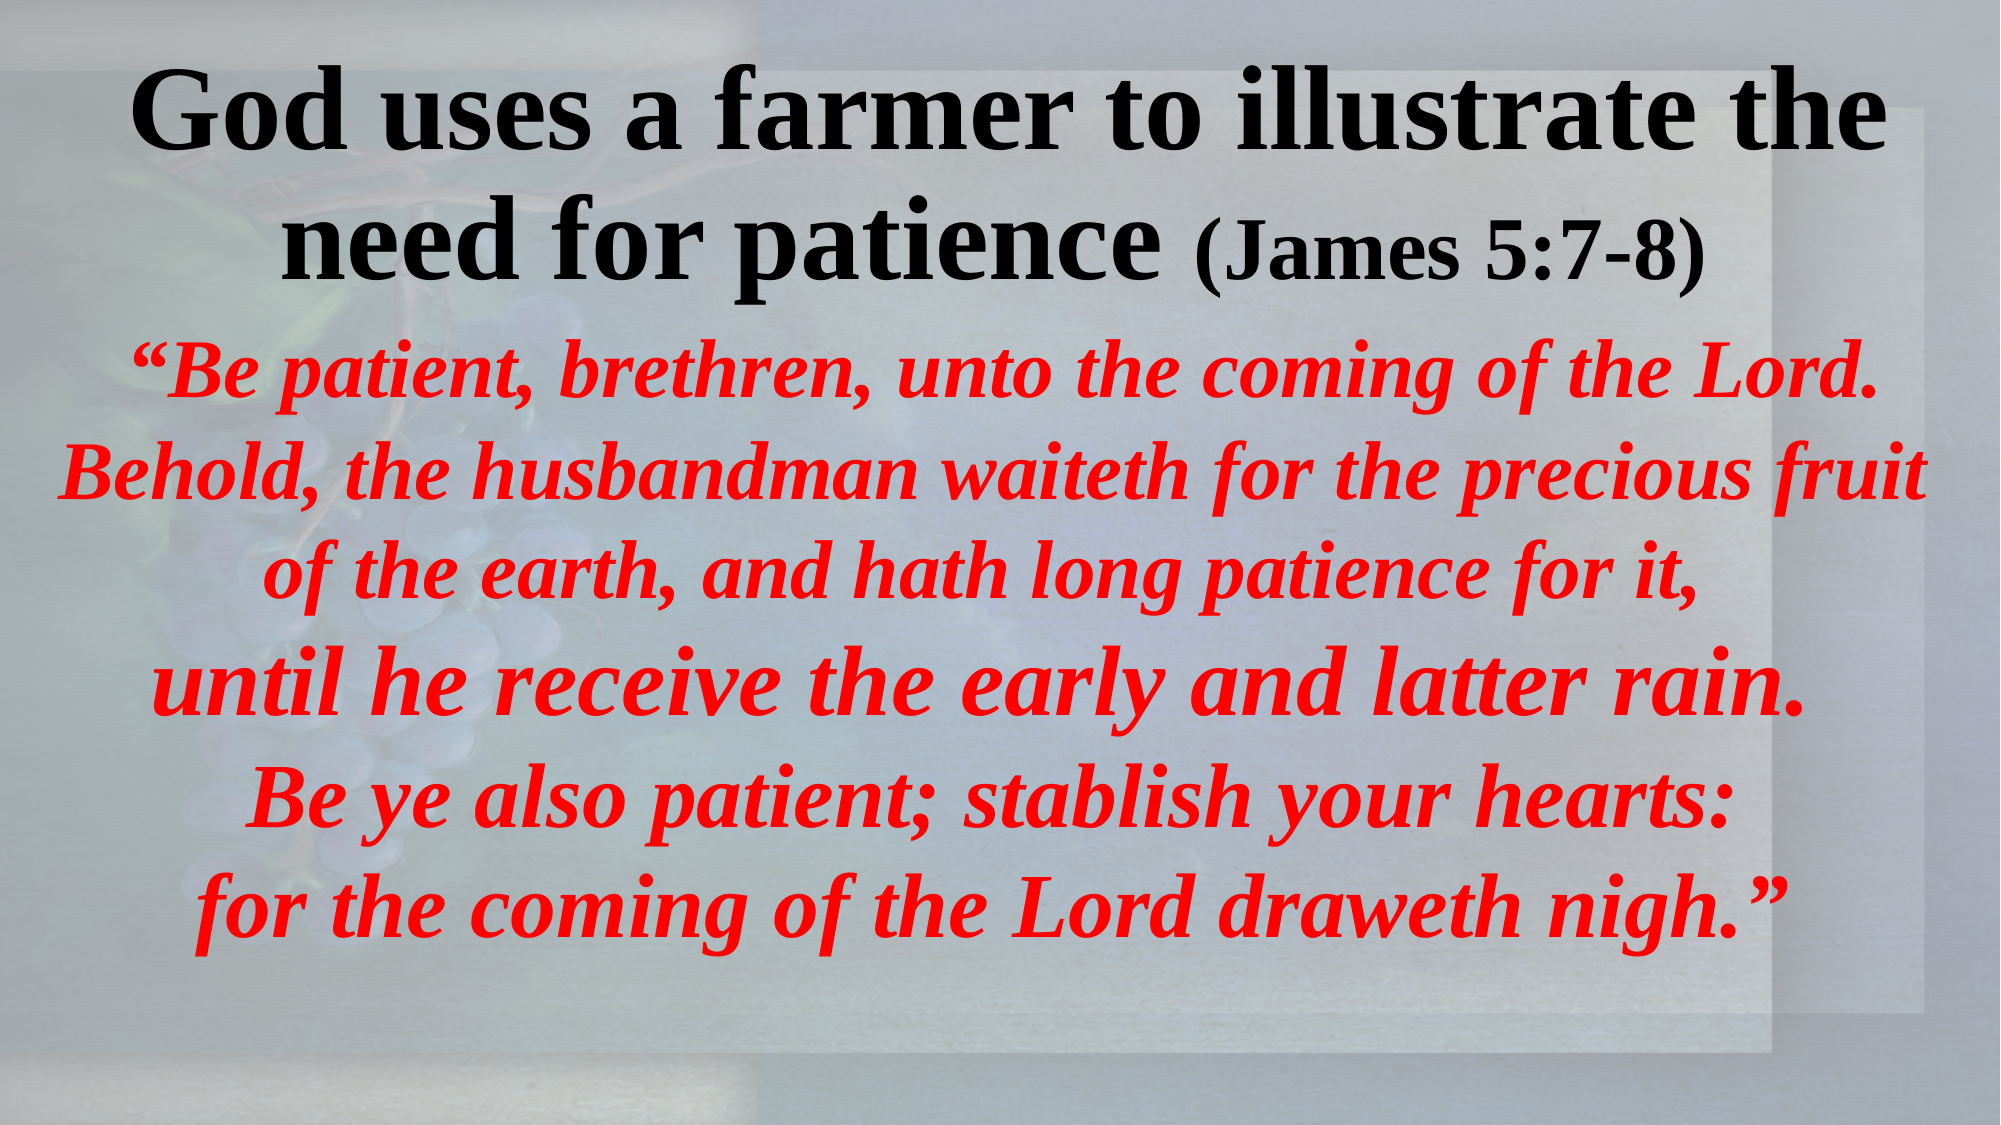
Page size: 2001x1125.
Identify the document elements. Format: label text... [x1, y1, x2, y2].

subtitle God uses a farmer to illustrate the need for patience (James 5:7-8) “Be patient, brethren, unto the coming of the Lord. Behold, the husbandman waiteth for the precious fruit of the earth, and hath long patience for it, until he receive the early and latter rain. Be ye also patient; stablish your hearts: for the coming of the Lord draweth nigh.” [0, 37, 1988, 1063]
